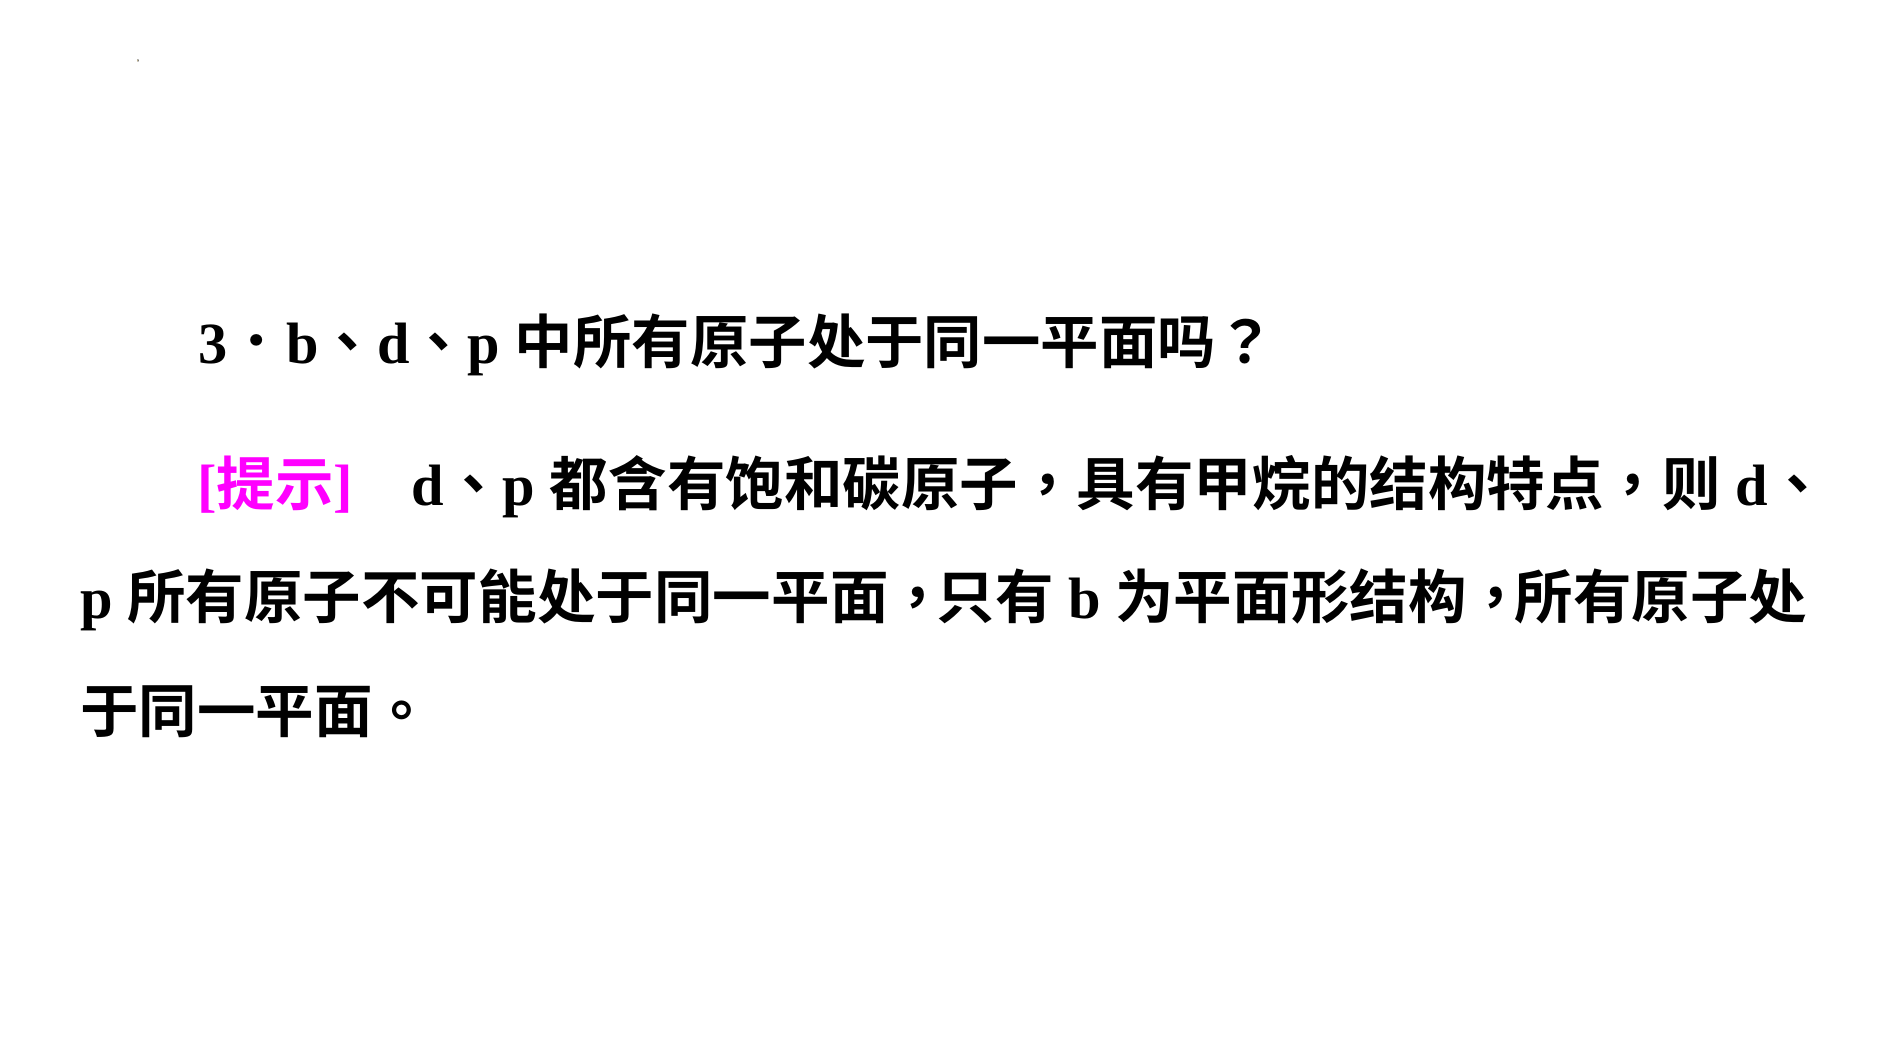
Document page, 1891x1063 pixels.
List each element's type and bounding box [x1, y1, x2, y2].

text_box [80, 447, 1811, 788]
text_box [81, 304, 1809, 447]
